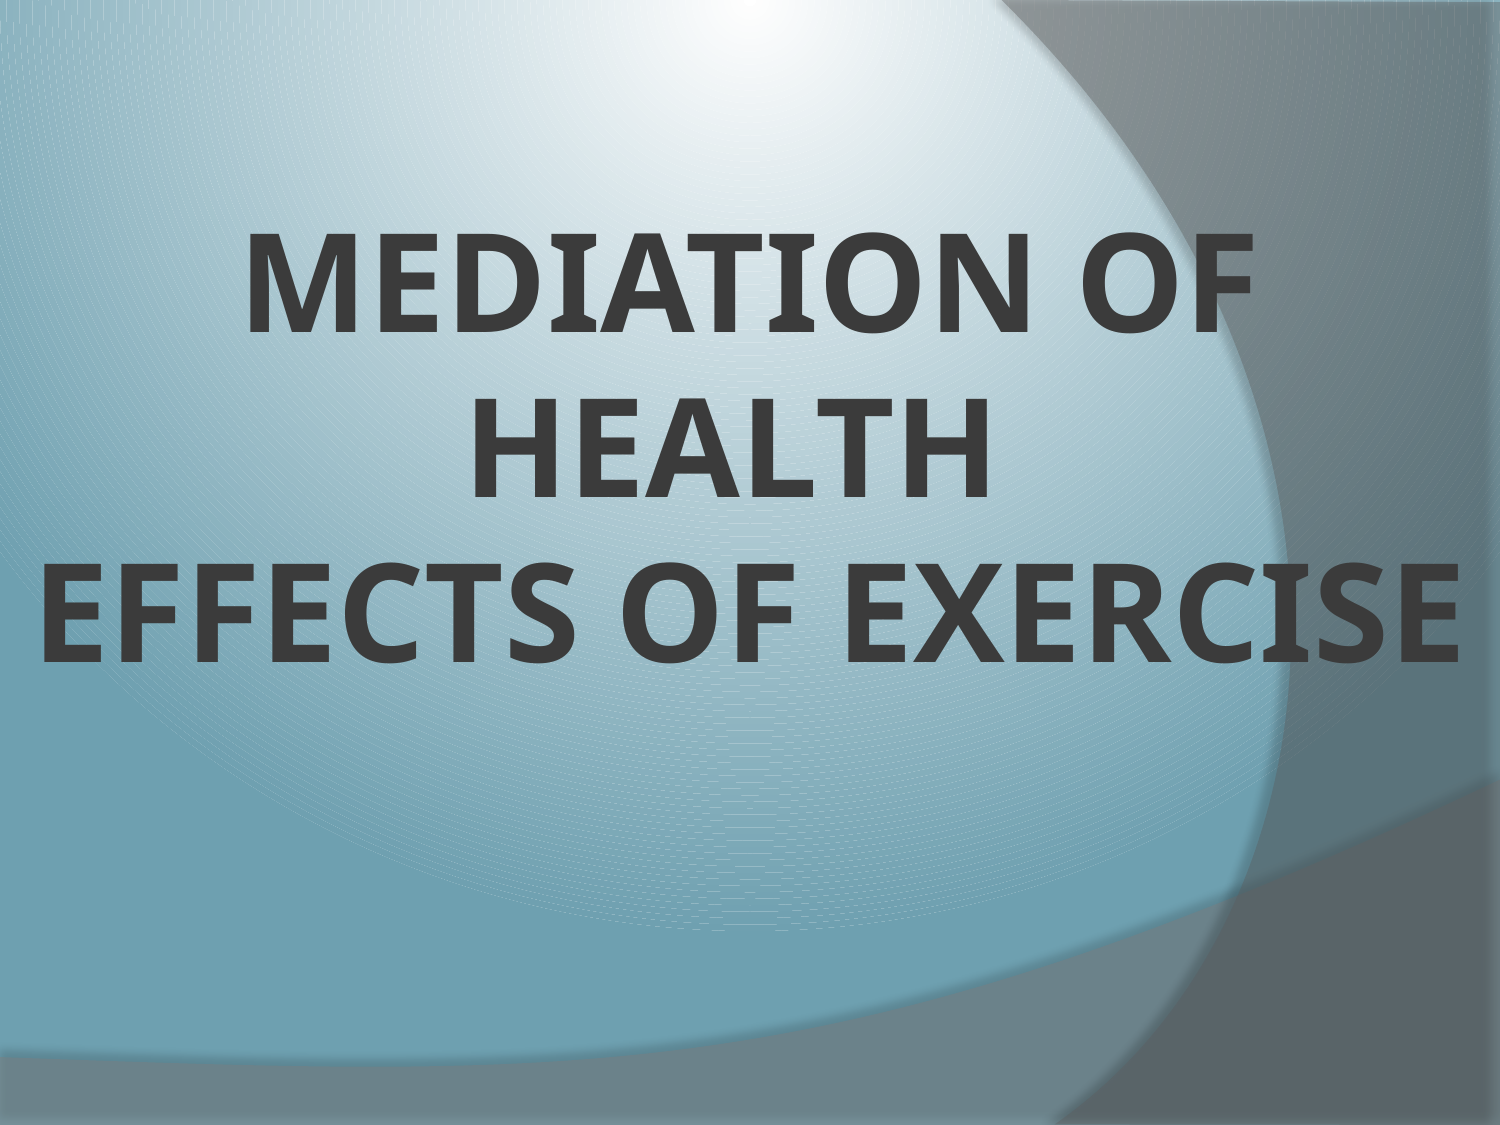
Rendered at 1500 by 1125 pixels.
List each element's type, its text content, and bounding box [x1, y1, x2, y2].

title MEDIATION OF HEALTH EFFECTS OF exercise [0, 187, 1500, 913]
